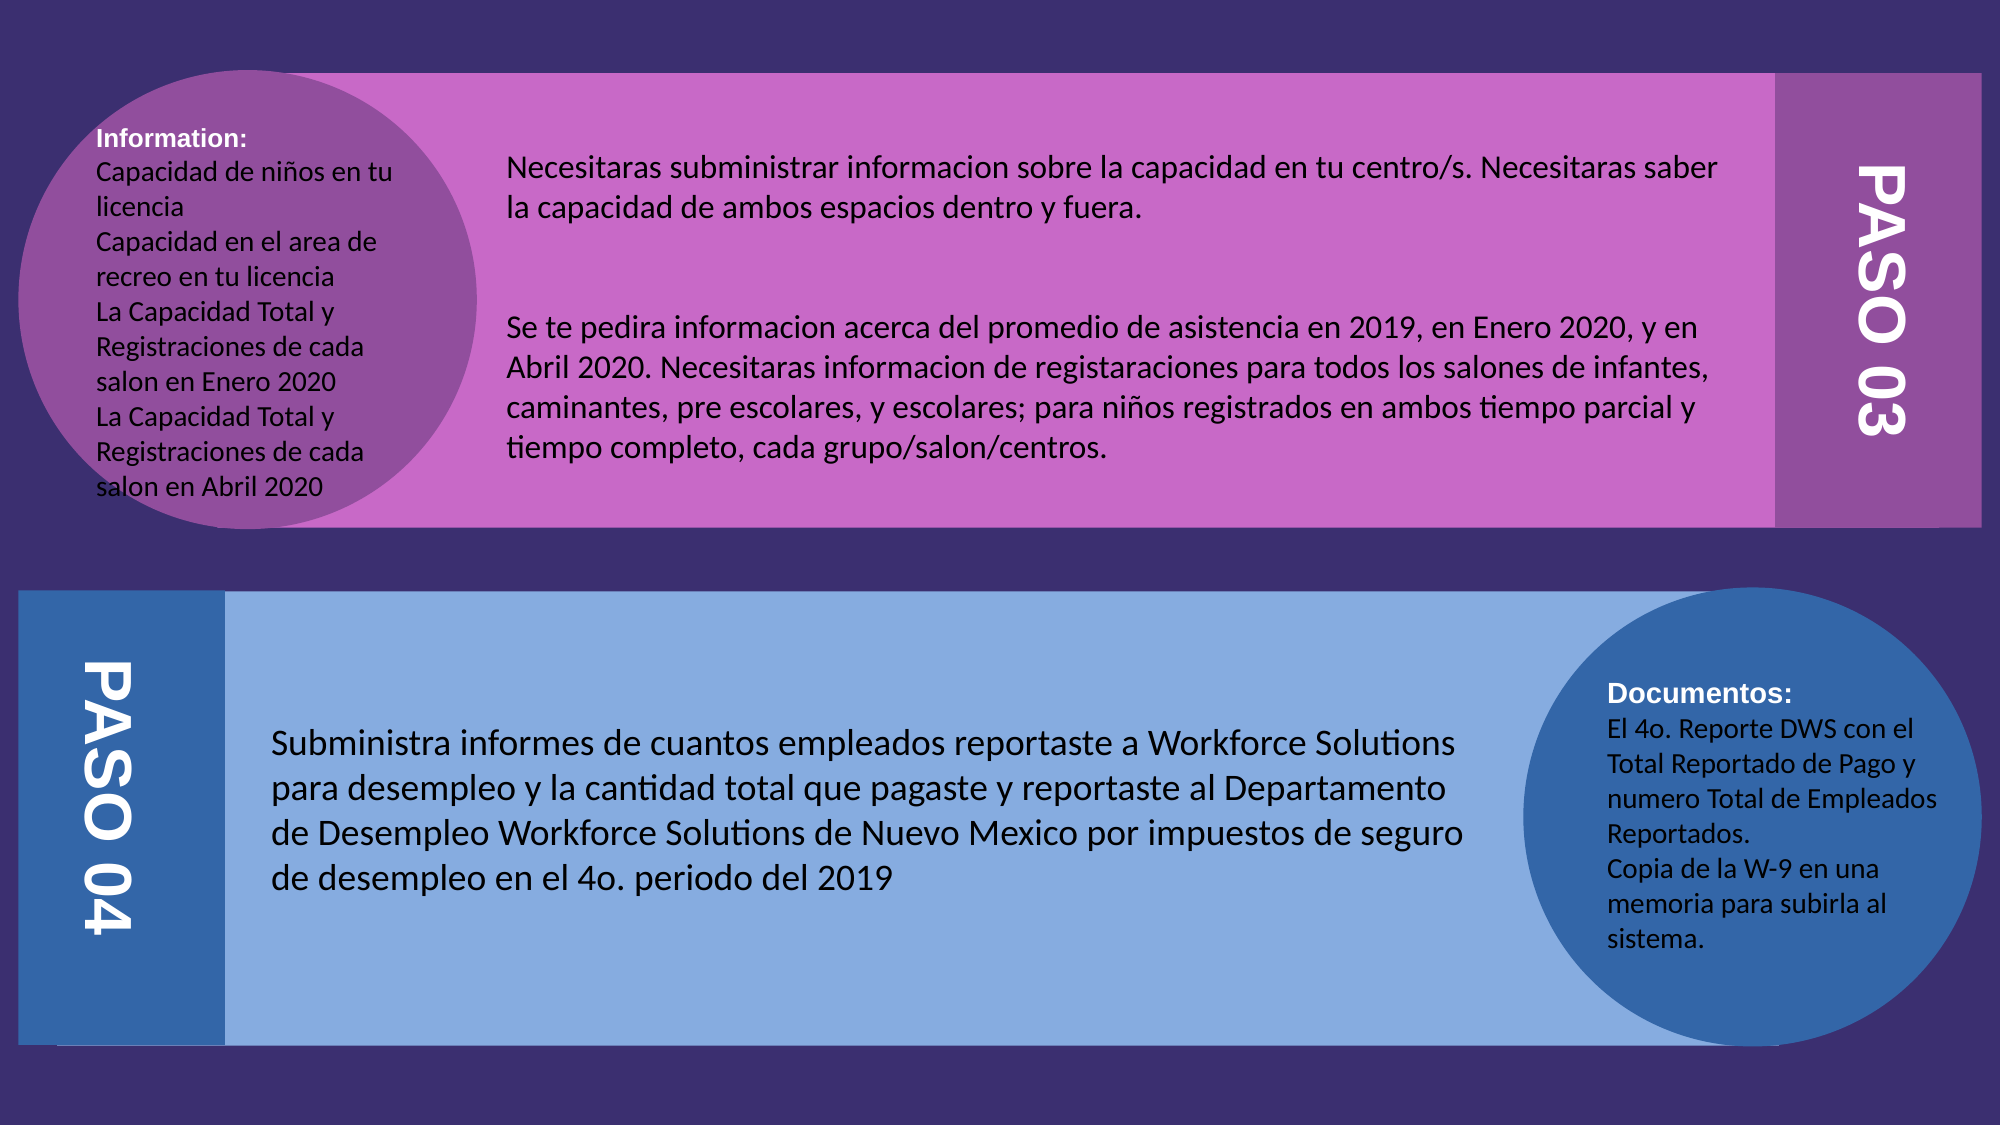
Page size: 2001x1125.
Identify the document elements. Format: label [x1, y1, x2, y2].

text_box [18, 569, 1982, 1047]
text_box [18, 70, 1982, 530]
